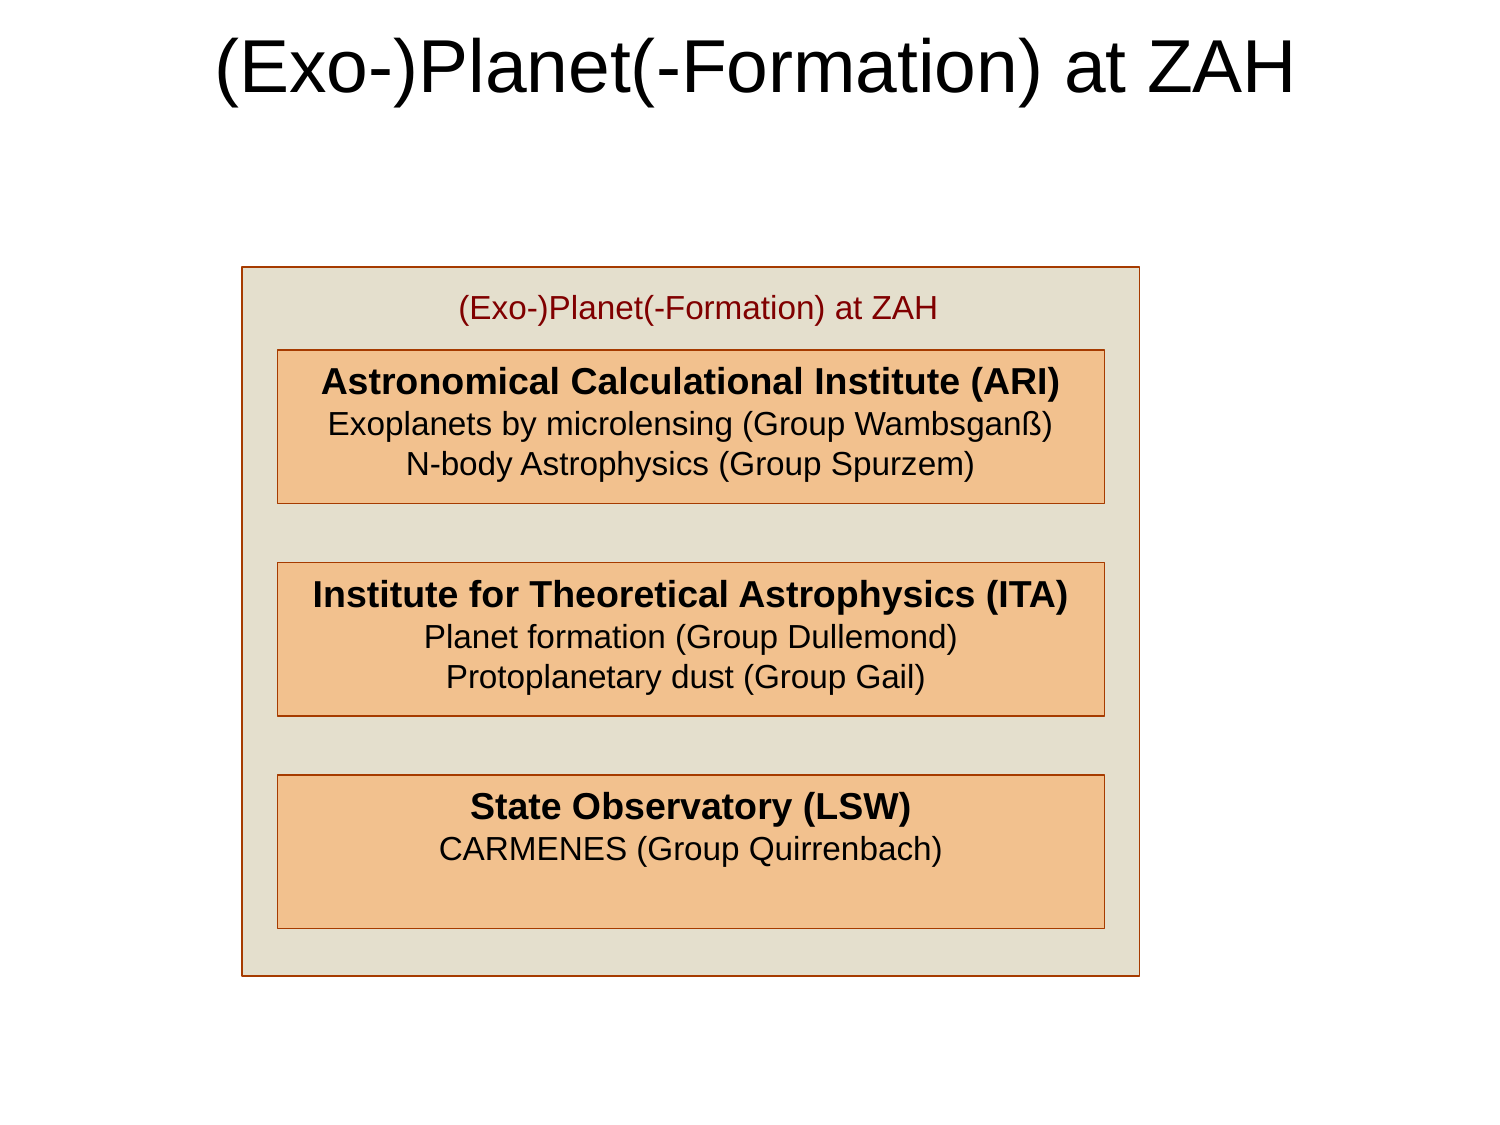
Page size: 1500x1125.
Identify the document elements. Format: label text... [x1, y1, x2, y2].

text_box Institute for Theoretical Astrophysics (ITA) Planet formation (Group Dullemond) Protoplanetary dust (Group Gail) [277, 562, 1105, 716]
text_box (Exo-)Planet(-Formation) at ZAH [443, 278, 954, 334]
title (Exo-)Planet(-Formation) at ZAH [62, 12, 1450, 113]
text_box Astronomical Calculational Institute (ARI) Exoplanets by microlensing (Group Wambsganß) N-body Astrophysics (Group Spurzem) [277, 349, 1105, 504]
text_box [242, 267, 1140, 976]
text_box State Observatory (LSW) CARMENES (Group Quirrenbach) [277, 775, 1105, 929]
